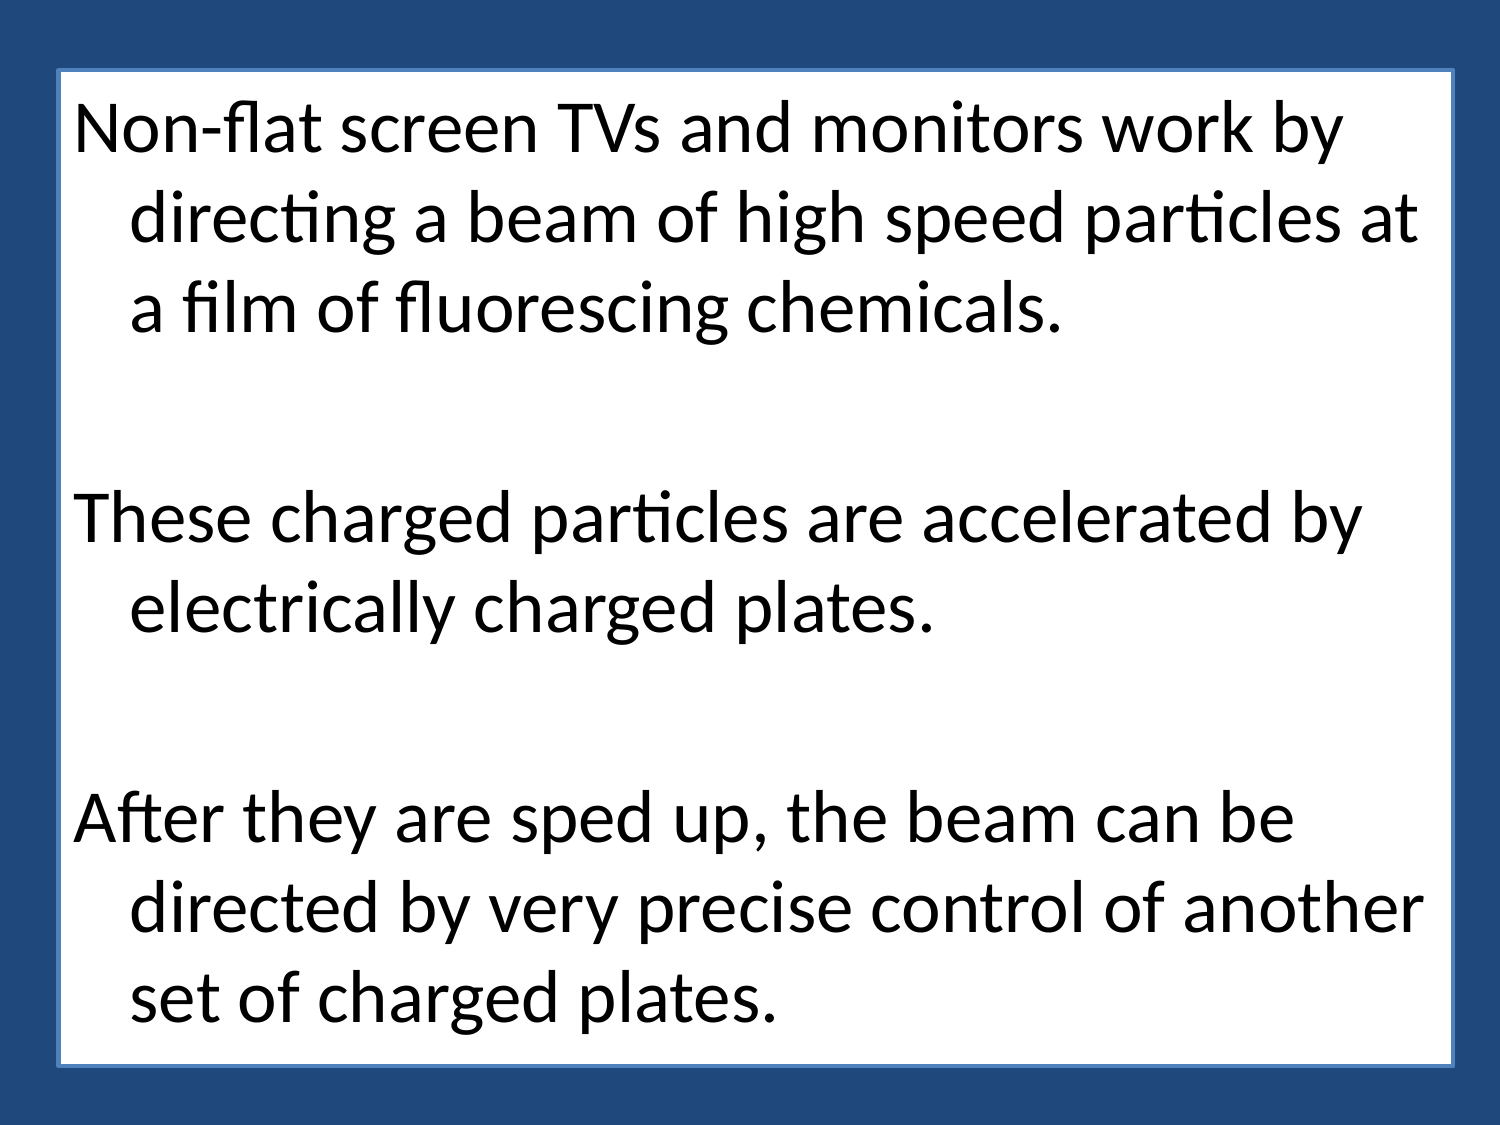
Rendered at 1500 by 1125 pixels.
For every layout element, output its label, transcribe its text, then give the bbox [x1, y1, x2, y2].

list Non-flat screen TVs and monitors work by directing a beam of high speed particles at a film of fluorescing chemicals. These charged particles are accelerated by electrically charged plates. After they are sped up, the beam can be directed by very precise control of another set of charged plates. [56, 68, 1455, 1068]
